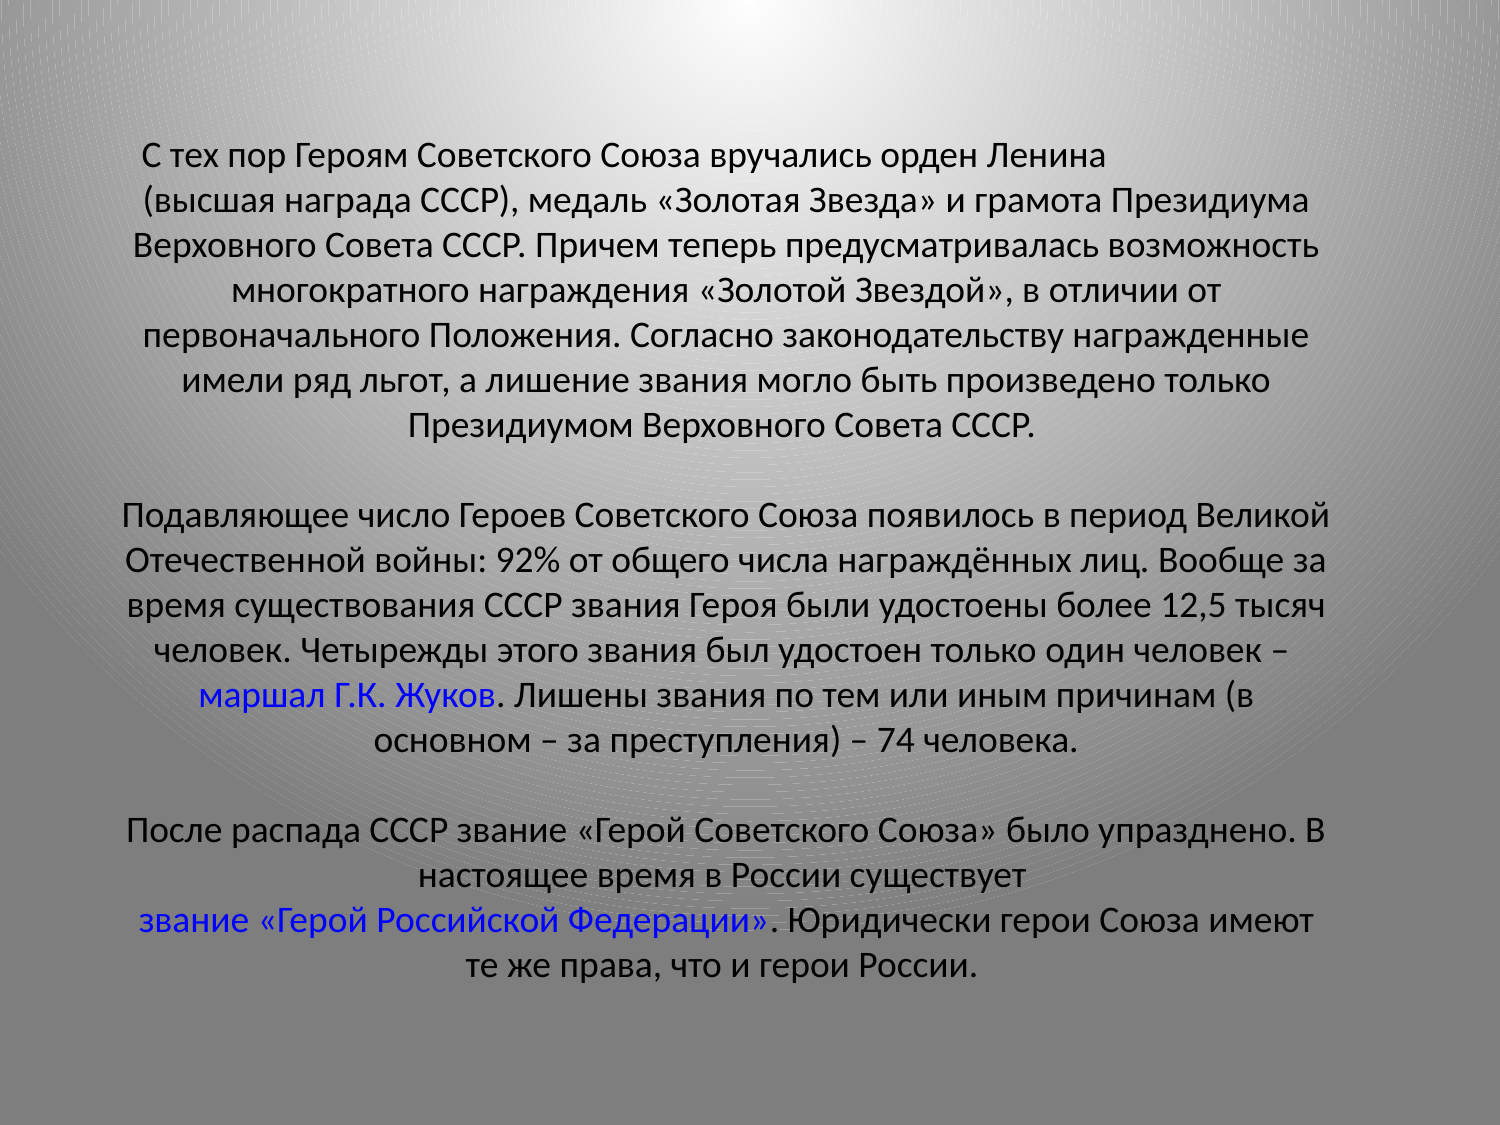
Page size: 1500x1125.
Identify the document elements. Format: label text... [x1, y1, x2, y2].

text_box С тех пор Героям Советского Союза вручались орден Ленина (высшая награда СССР), медаль «Золотая Звезда» и грамота Президиума Верховного Совета СССР. Причем теперь предусматривалась возможность многократного награждения «Золотой Звездой», в отличии от первоначального Положения. Согласно законодательству награжденные имели ряд льгот, а лишение звания могло быть произведено только Президиумом Верховного Совета СССР. Подавляющее число Героев Советского Союза появилось в период Великой Отечественной войны: 92% от общего числа награждённых лиц. Вообще за время существования СССР звания Героя были удостоены более 12,5 тысяч человек. Четырежды этого звания был удостоен только один человек – маршал Г.К. Жуков. Лишены звания по тем или иным причинам (в основном – за преступления) – 74 человека. После распада СССР звание «Герой Советского Союза» было упразднено. В настоящее время в России существует звание «Герой Российской Федерации». Юридически герои Союза имеют те же права, что и герои России. [105, 0, 1348, 1038]
